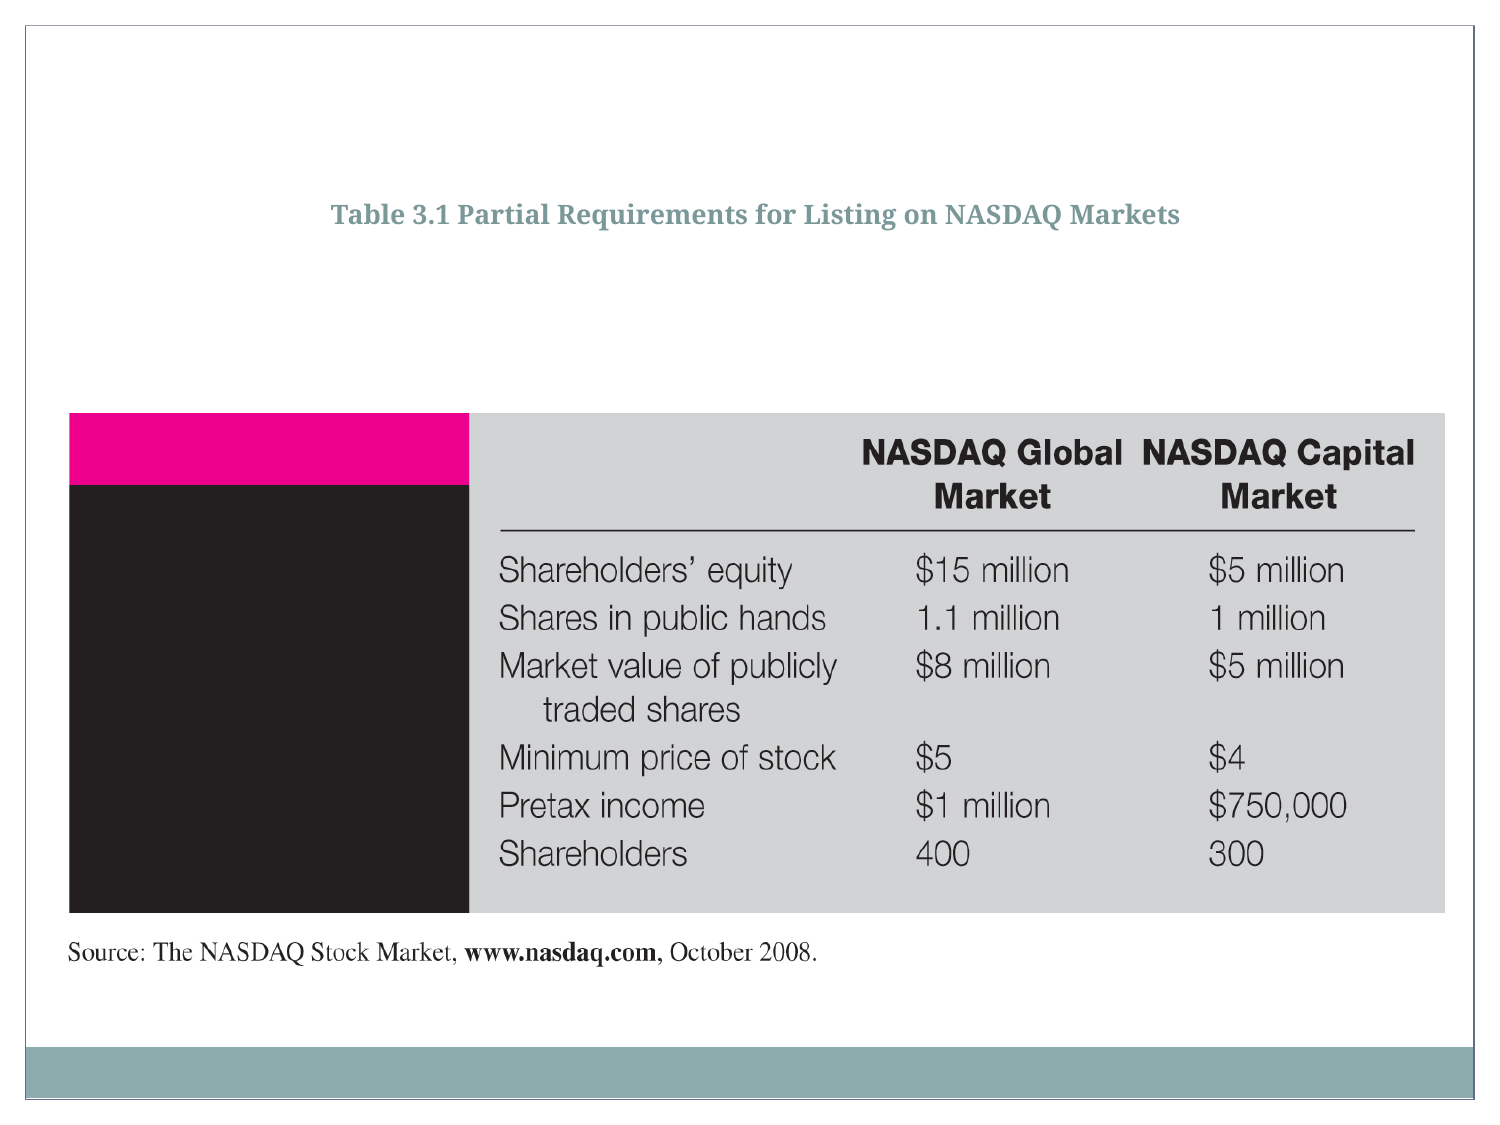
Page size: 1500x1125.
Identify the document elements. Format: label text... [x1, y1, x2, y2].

title Table 3.1 Partial Requirements for Listing on NASDAQ Markets [118, 125, 1394, 238]
picture [64, 409, 1448, 970]
